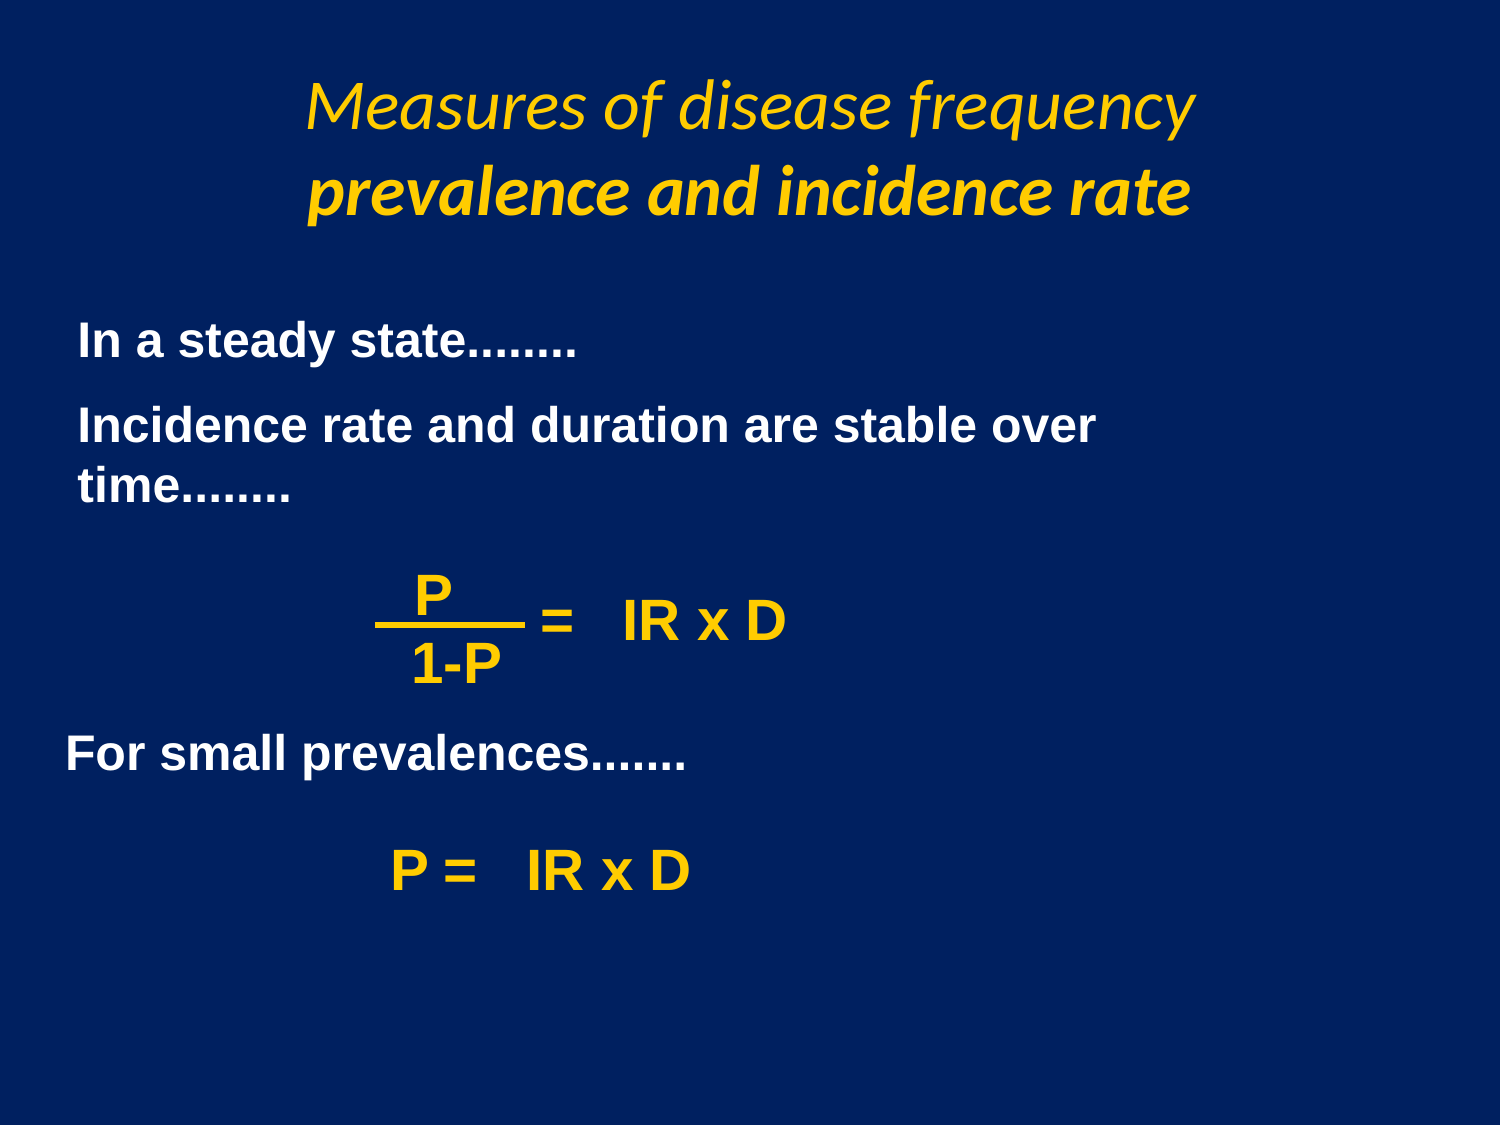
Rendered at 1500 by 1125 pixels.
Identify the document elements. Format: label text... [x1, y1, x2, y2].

text_box In a steady state........ Incidence rate and duration are stable over time........ [62, 299, 1263, 520]
text_box P = IR x D [375, 825, 850, 910]
text_box For small prevalences....... [50, 712, 925, 788]
title Measures of disease frequency prevalence and incidence rate [75, 50, 1425, 238]
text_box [374, 549, 913, 703]
